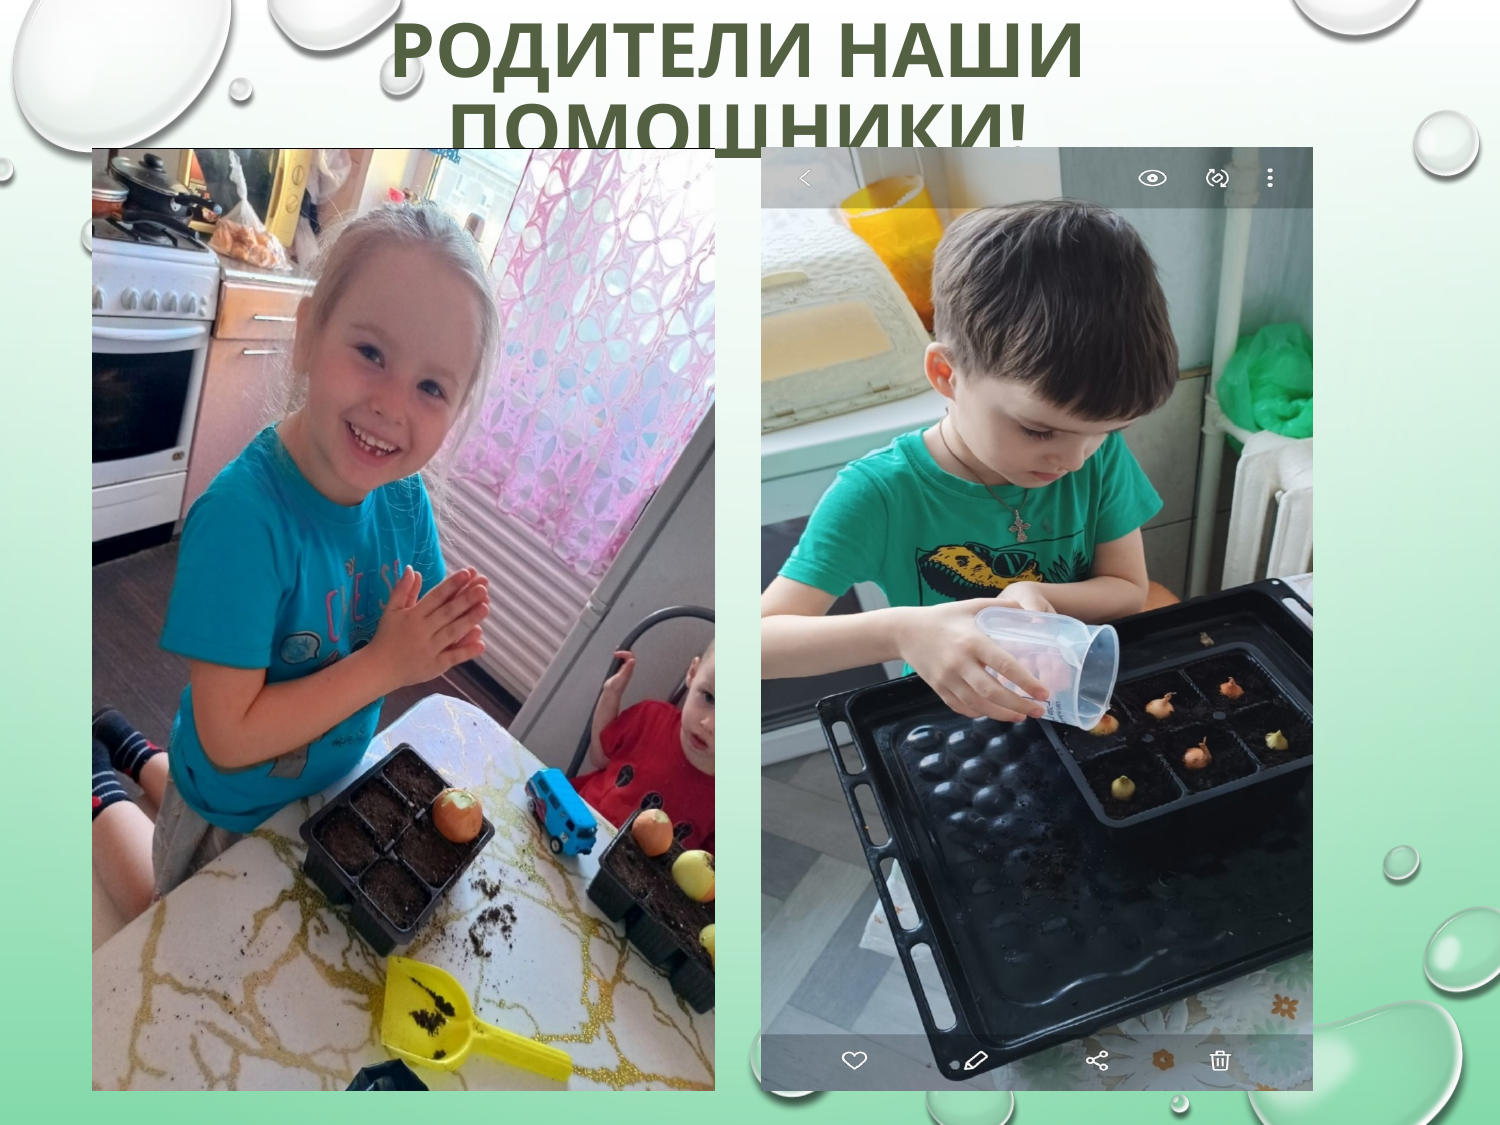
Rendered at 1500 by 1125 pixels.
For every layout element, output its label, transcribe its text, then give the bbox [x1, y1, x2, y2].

picture [0, 0, 1500, 1125]
title Родители наши помощники! [76, 0, 1400, 188]
